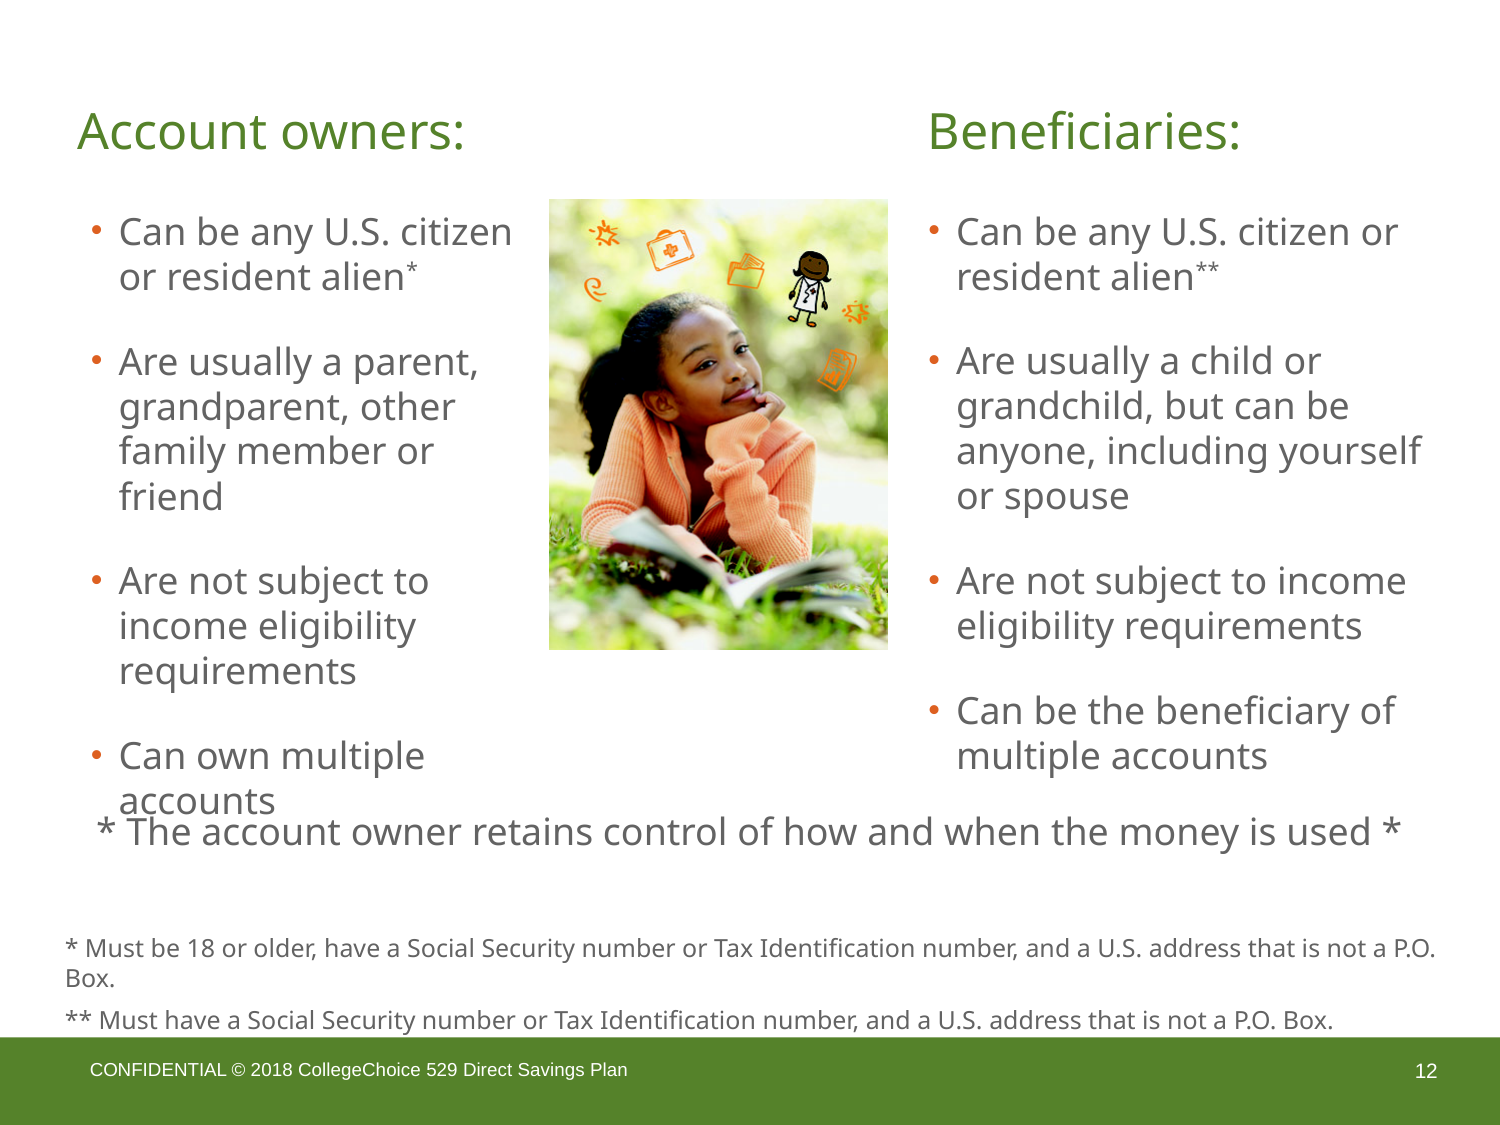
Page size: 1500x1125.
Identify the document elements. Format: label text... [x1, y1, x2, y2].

list Beneficiaries: [912, 62, 1428, 168]
list Account owners: [62, 62, 625, 168]
text_box * Must be 18 or older, have a Social Security number or Tax Identification number, and a U.S. address that is not a P.O. Box. ** Must have a Social Security number or Tax Identification number, and a U.S. address that is not a P.O. Box. [49, 924, 1463, 1125]
picture [549, 199, 888, 651]
text_box * The account owner retains control of how and when the money is used * [0, 799, 1500, 885]
text_box Can be any U.S. citizen or resident alien** Are usually a child or grandchild, but can be anyone, including yourself or spouse Are not subject to income eligibility requirements Can be the beneficiary of multiple accounts [912, 199, 1457, 725]
list Can be any U.S. citizen or resident alien* Are usually a parent, grandparent, other family member or friend Are not subject to income eligibility requirements Can own multiple accounts [75, 200, 550, 775]
